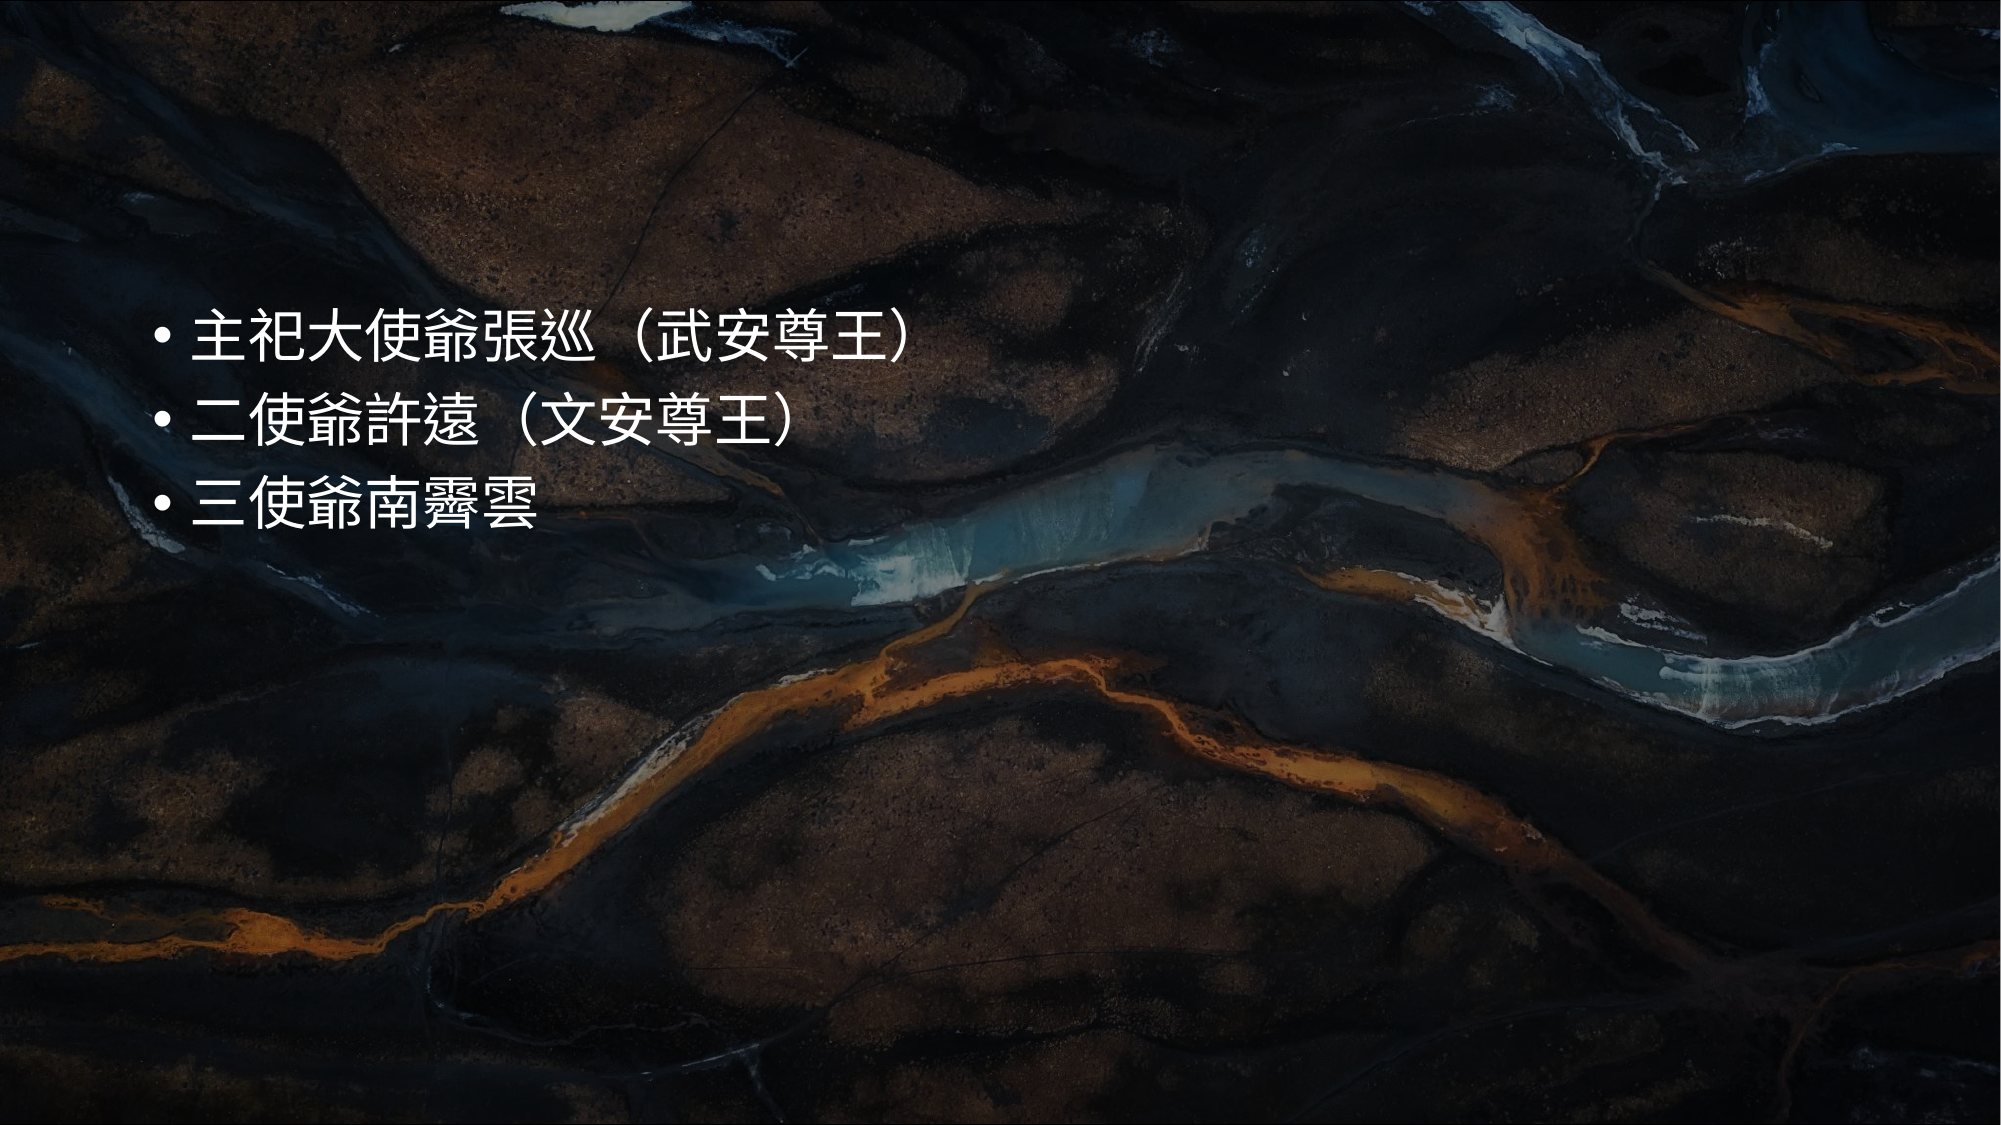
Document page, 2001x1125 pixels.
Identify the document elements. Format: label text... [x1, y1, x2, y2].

list 主祀大使爺張巡（武安尊王） 二使爺許遠（文安尊王） 三使爺南霽雲 [137, 299, 1863, 1014]
picture [0, 1, 2000, 1124]
